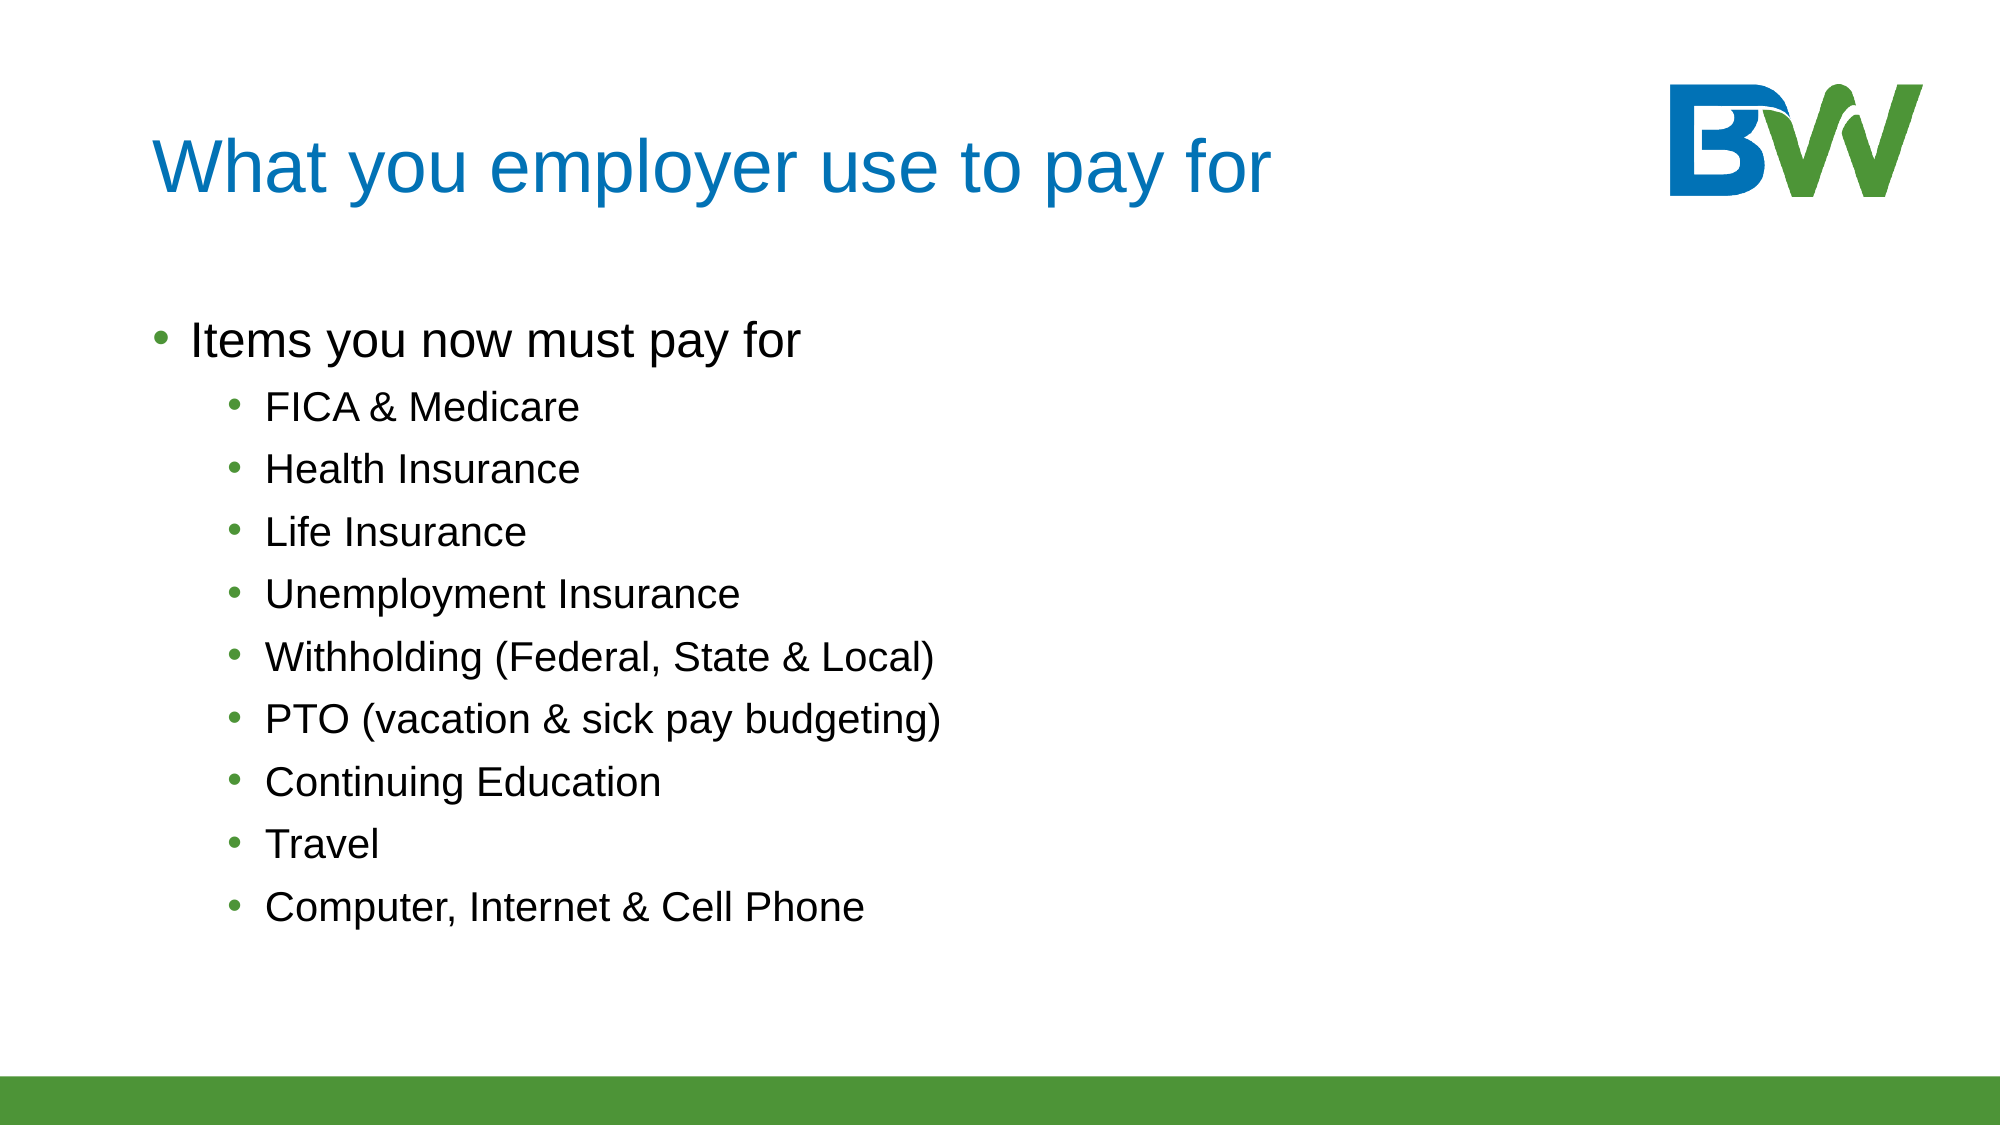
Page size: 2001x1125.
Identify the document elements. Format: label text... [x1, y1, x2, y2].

list Items you now must pay for FICA & Medicare Health Insurance Life Insurance Unemployment Insurance Withholding (Federal, State & Local) PTO (vacation & sick pay budgeting) Continuing Education Travel Computer, Internet & Cell Phone [137, 299, 1863, 1014]
title What you employer use to pay for [137, 59, 1863, 278]
picture [1637, 58, 1946, 221]
